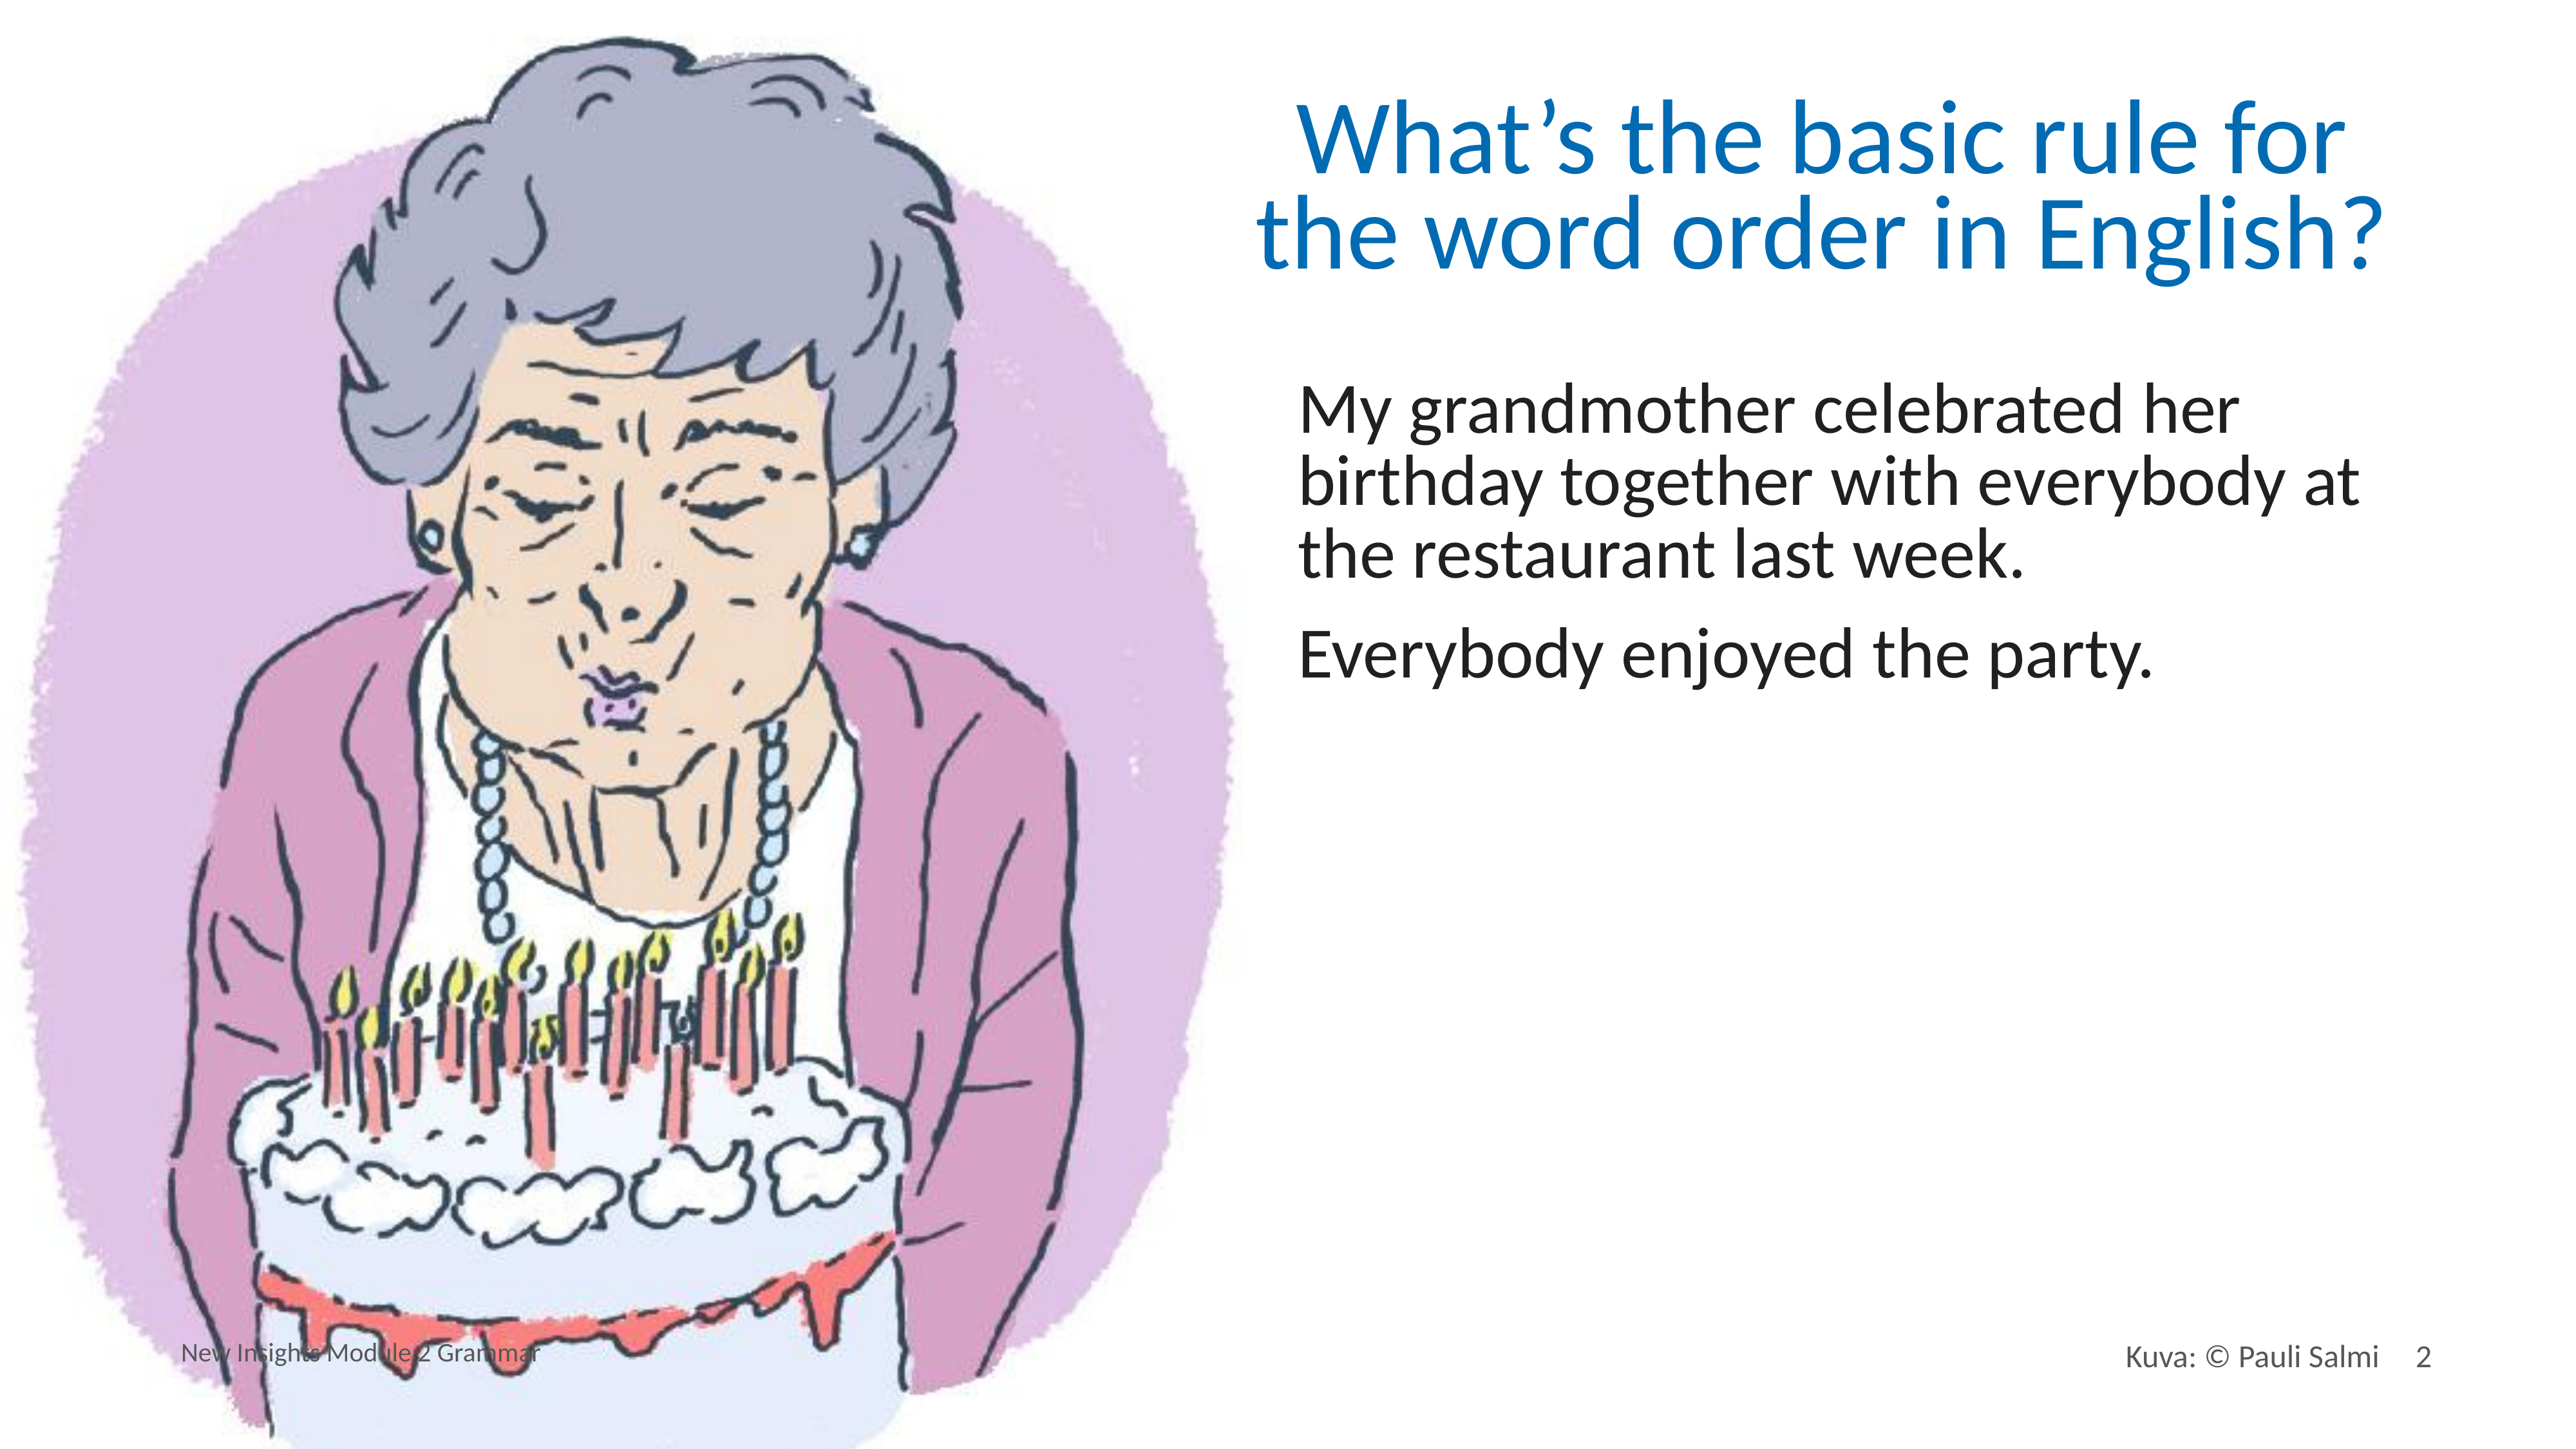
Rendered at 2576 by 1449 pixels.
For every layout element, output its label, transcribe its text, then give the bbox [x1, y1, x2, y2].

title What’s the basic rule for the word order in English? [1273, 77, 2442, 308]
list My grandmother celebrated her birthday together with everybody at the restaurant last week. Everybody enjoyed the party. [1288, 374, 2442, 1292]
slide_number Kuva: © Pauli Salmi 2 [1862, 1302, 2442, 1379]
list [0, 0, 1270, 1449]
